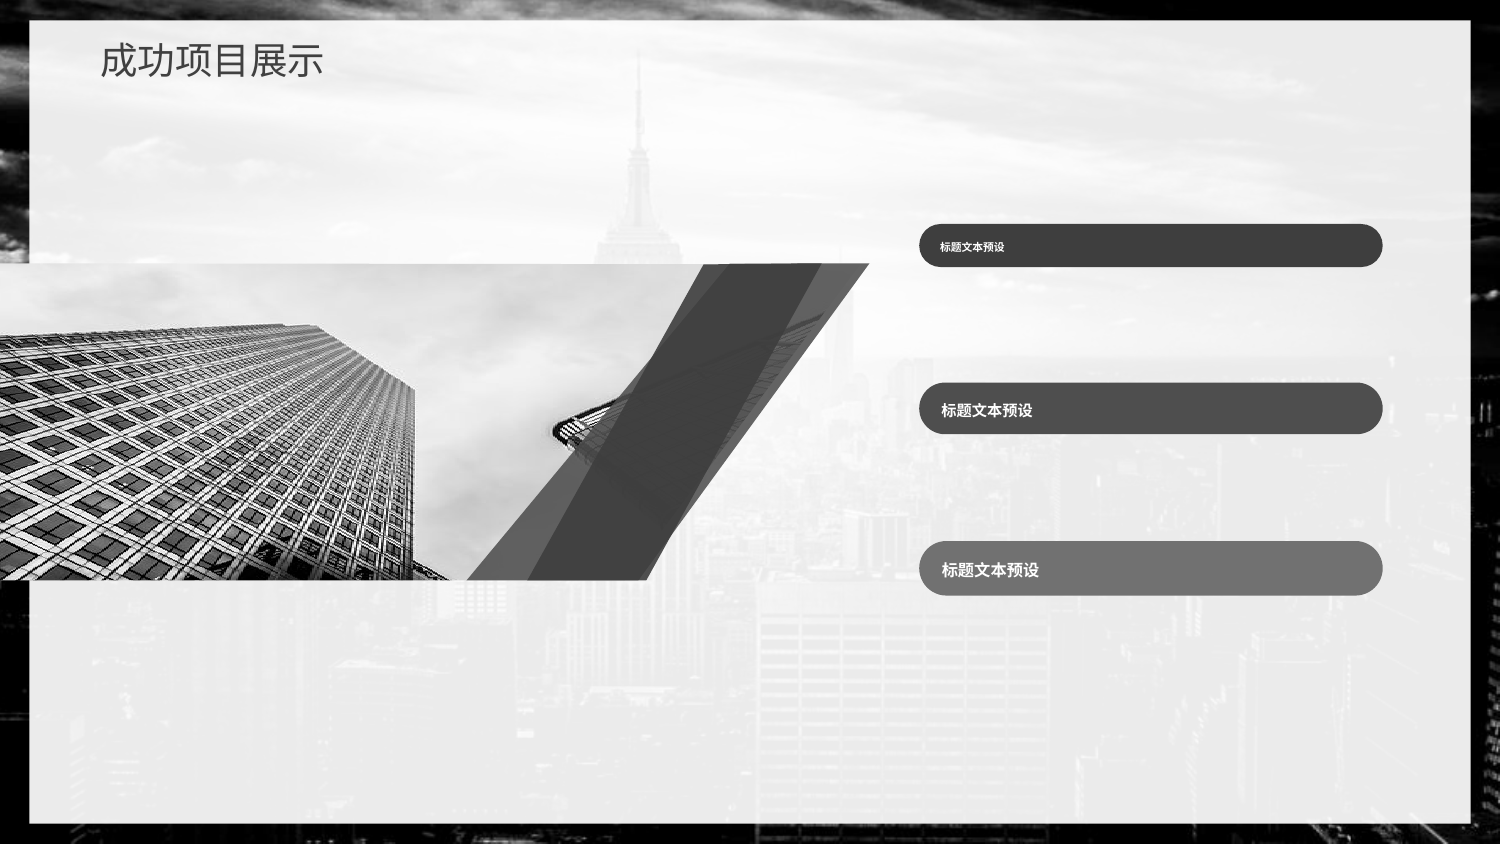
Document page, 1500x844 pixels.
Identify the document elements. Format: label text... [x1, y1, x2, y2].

text_box 标题文本预设 [917, 538, 1385, 598]
text_box [464, 358, 648, 583]
text_box 标题文本预设 [917, 221, 1385, 270]
text_box [675, 261, 872, 534]
text_box [525, 261, 824, 583]
text_box 标题文本预设 [917, 380, 1385, 437]
text_box [0, 261, 702, 583]
picture [0, 0, 1500, 844]
text_box 成功项目展示 [100, 28, 450, 91]
